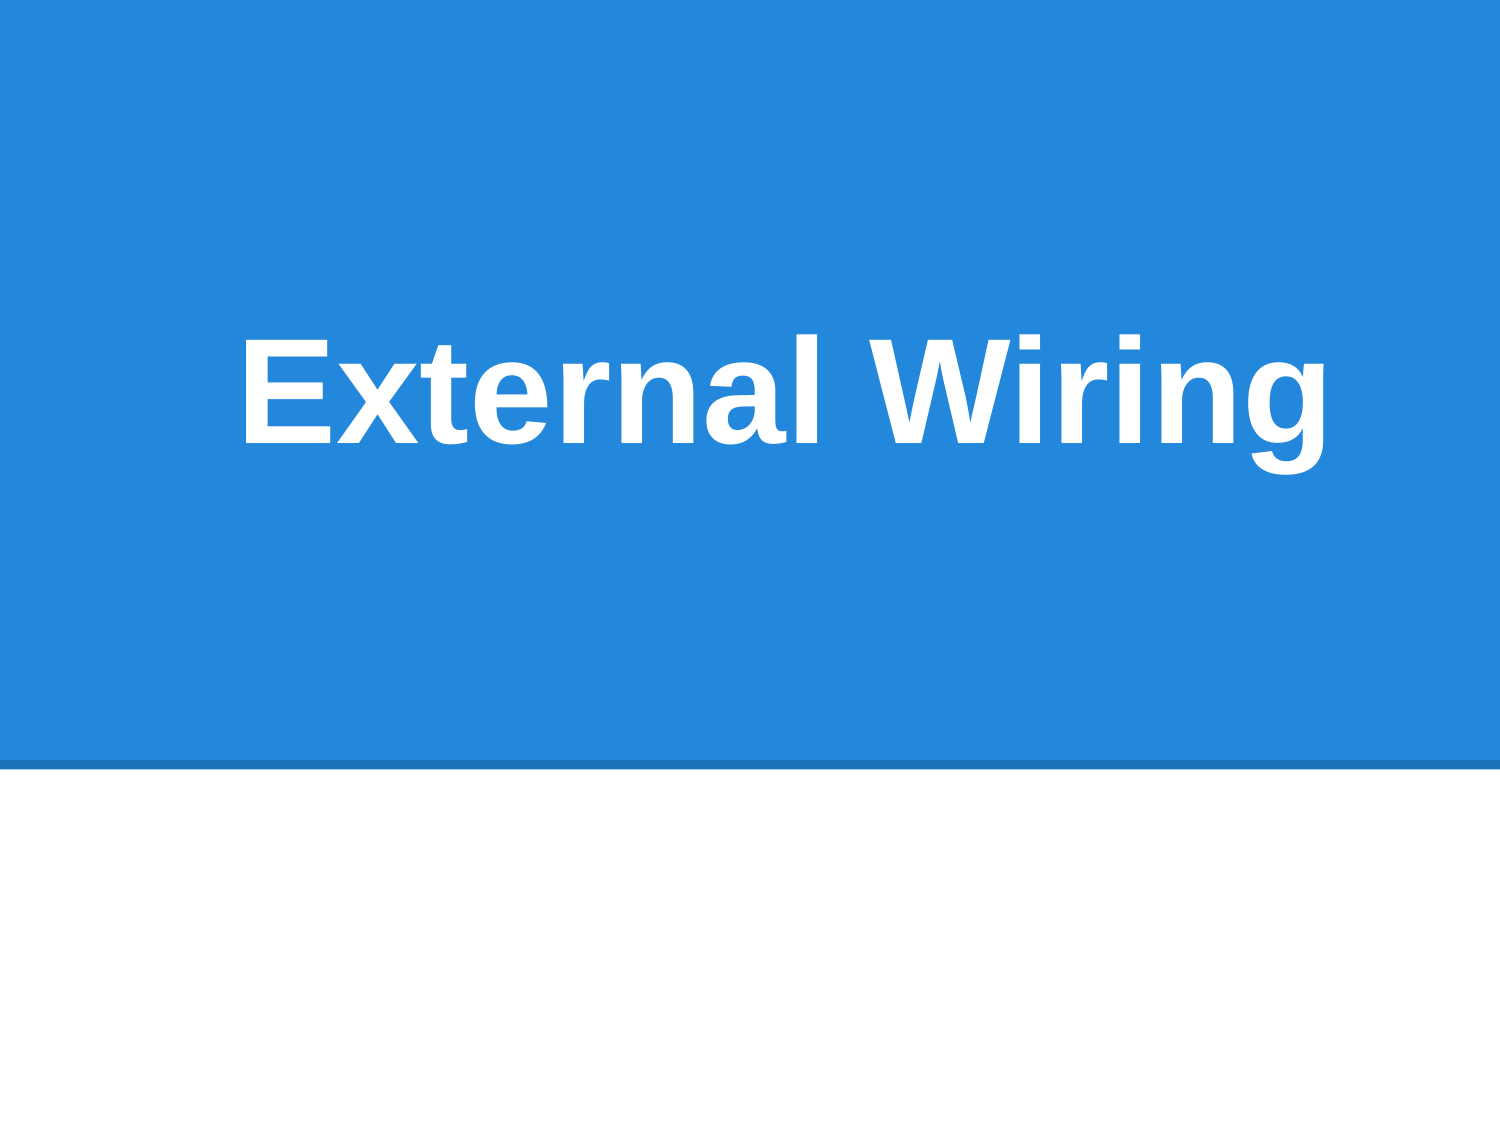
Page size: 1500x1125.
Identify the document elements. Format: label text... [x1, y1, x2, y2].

title External Wiring [1, 0, 1496, 770]
